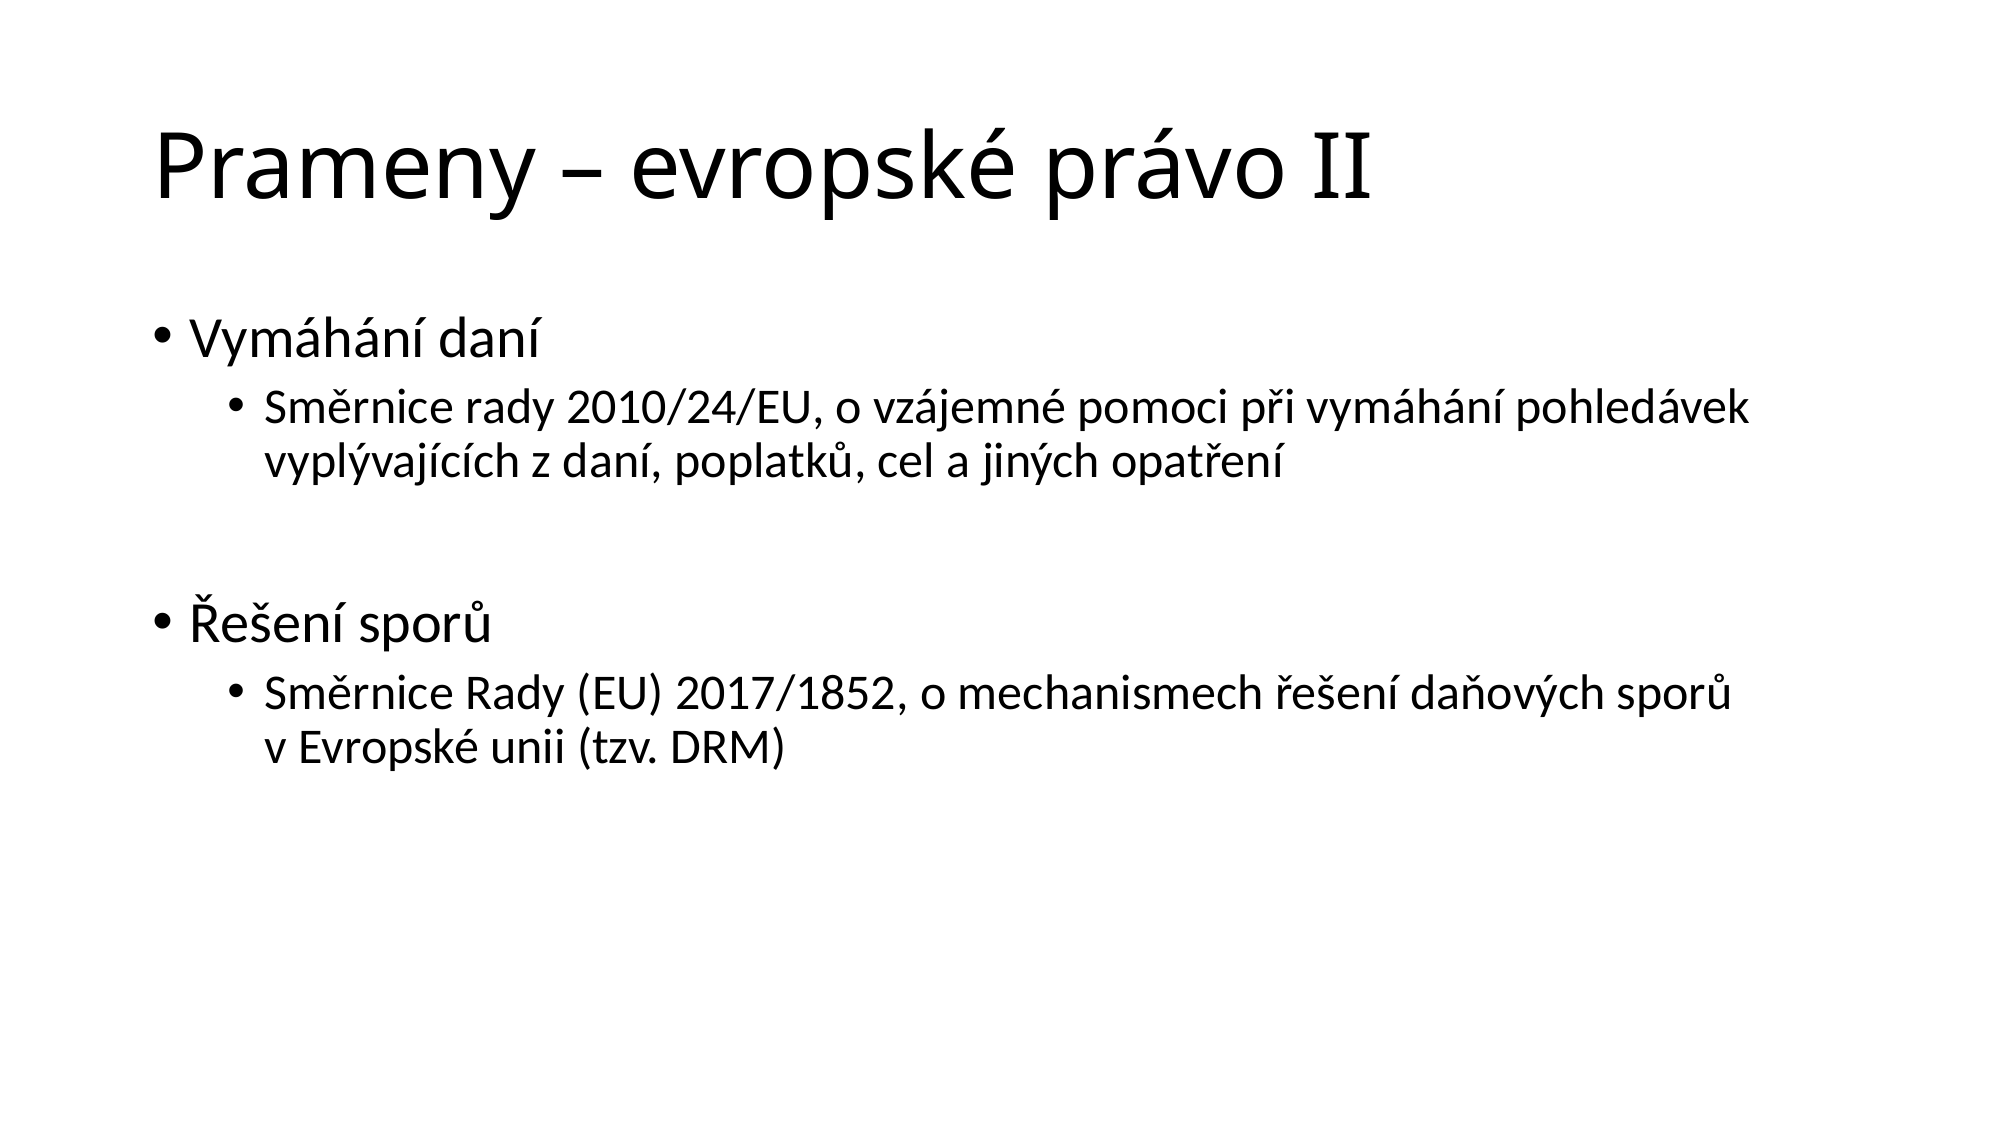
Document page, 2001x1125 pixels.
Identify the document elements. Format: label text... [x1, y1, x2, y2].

title Prameny – evropské právo II [137, 59, 1863, 278]
list Vymáhání daní Směrnice rady 2010/24/EU, o vzájemné pomoci při vymáhání pohledávek vyplývajících z daní, poplatků, cel a jiných opatření Řešení sporů Směrnice Rady (EU) 2017/1852, o mechanismech řešení daňových sporů v Evropské unii (tzv. DRM) [137, 299, 1863, 1014]
